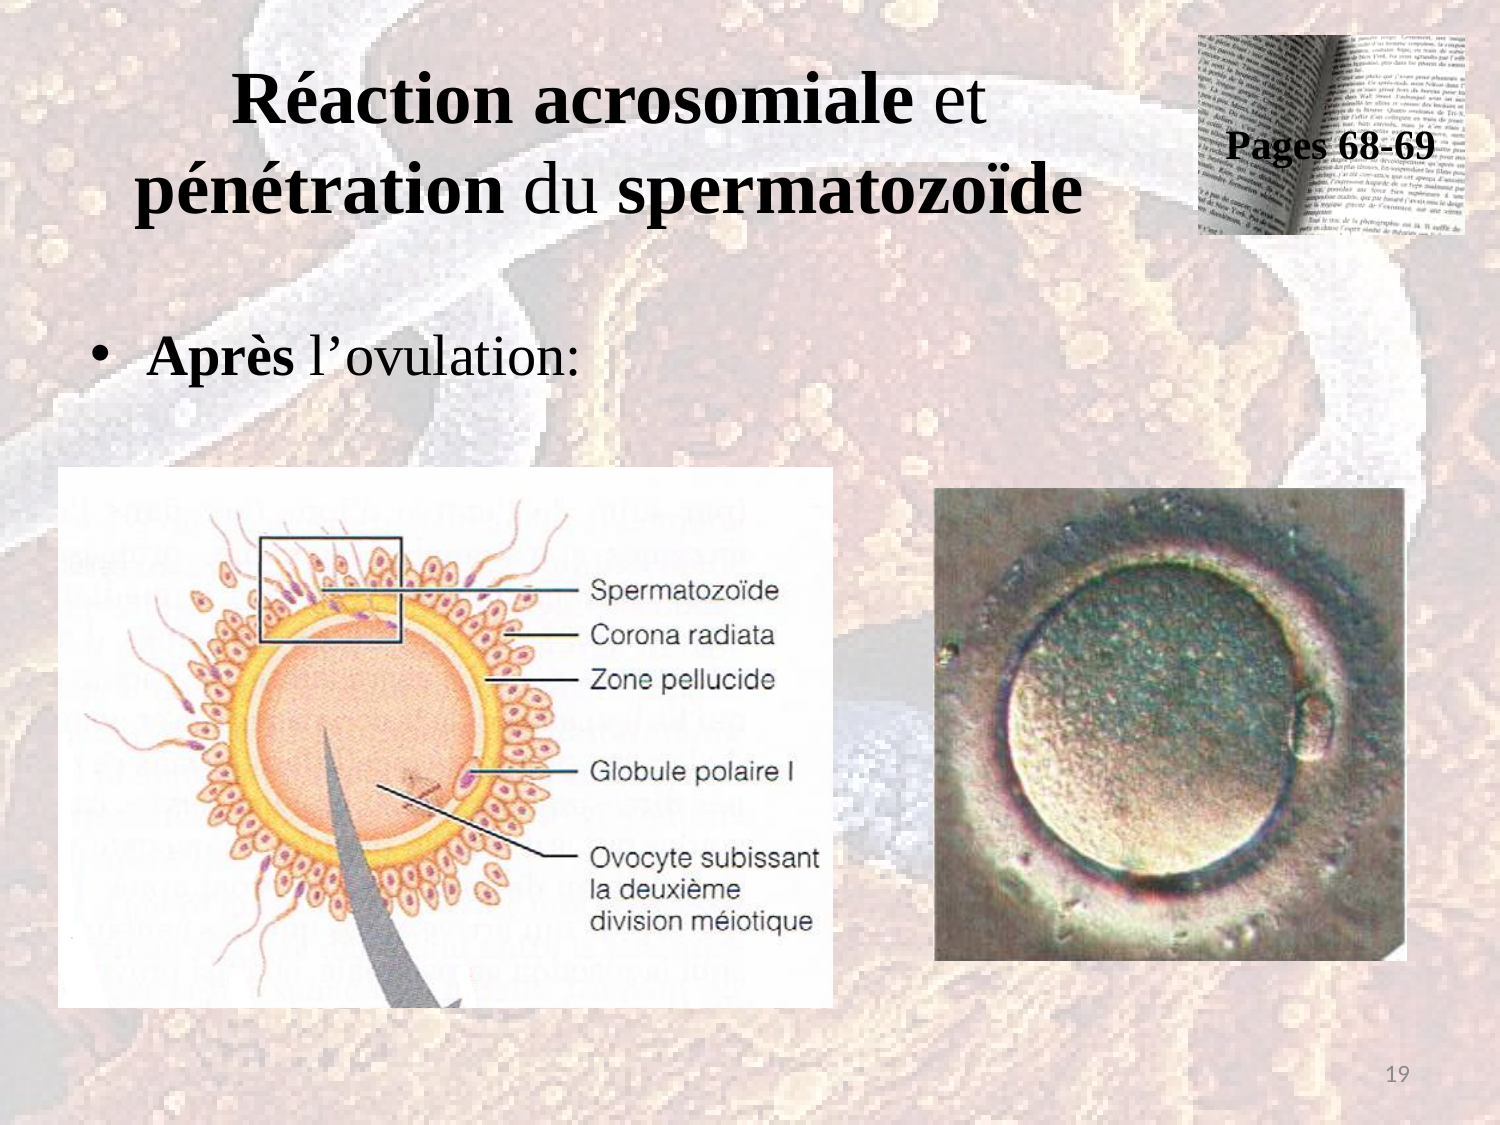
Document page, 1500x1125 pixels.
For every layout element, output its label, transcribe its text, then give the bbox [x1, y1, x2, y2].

picture [933, 487, 1407, 962]
slide_number 19 [1074, 1042, 1425, 1103]
text_box Pages 68-69 [1470, 110, 1477, 175]
list Après l’ovulation: [75, 309, 1425, 633]
picture [58, 466, 833, 1009]
title Réaction acrosomiale et pénétration du spermatozoïde [35, 45, 1184, 233]
picture [1198, 34, 1466, 235]
